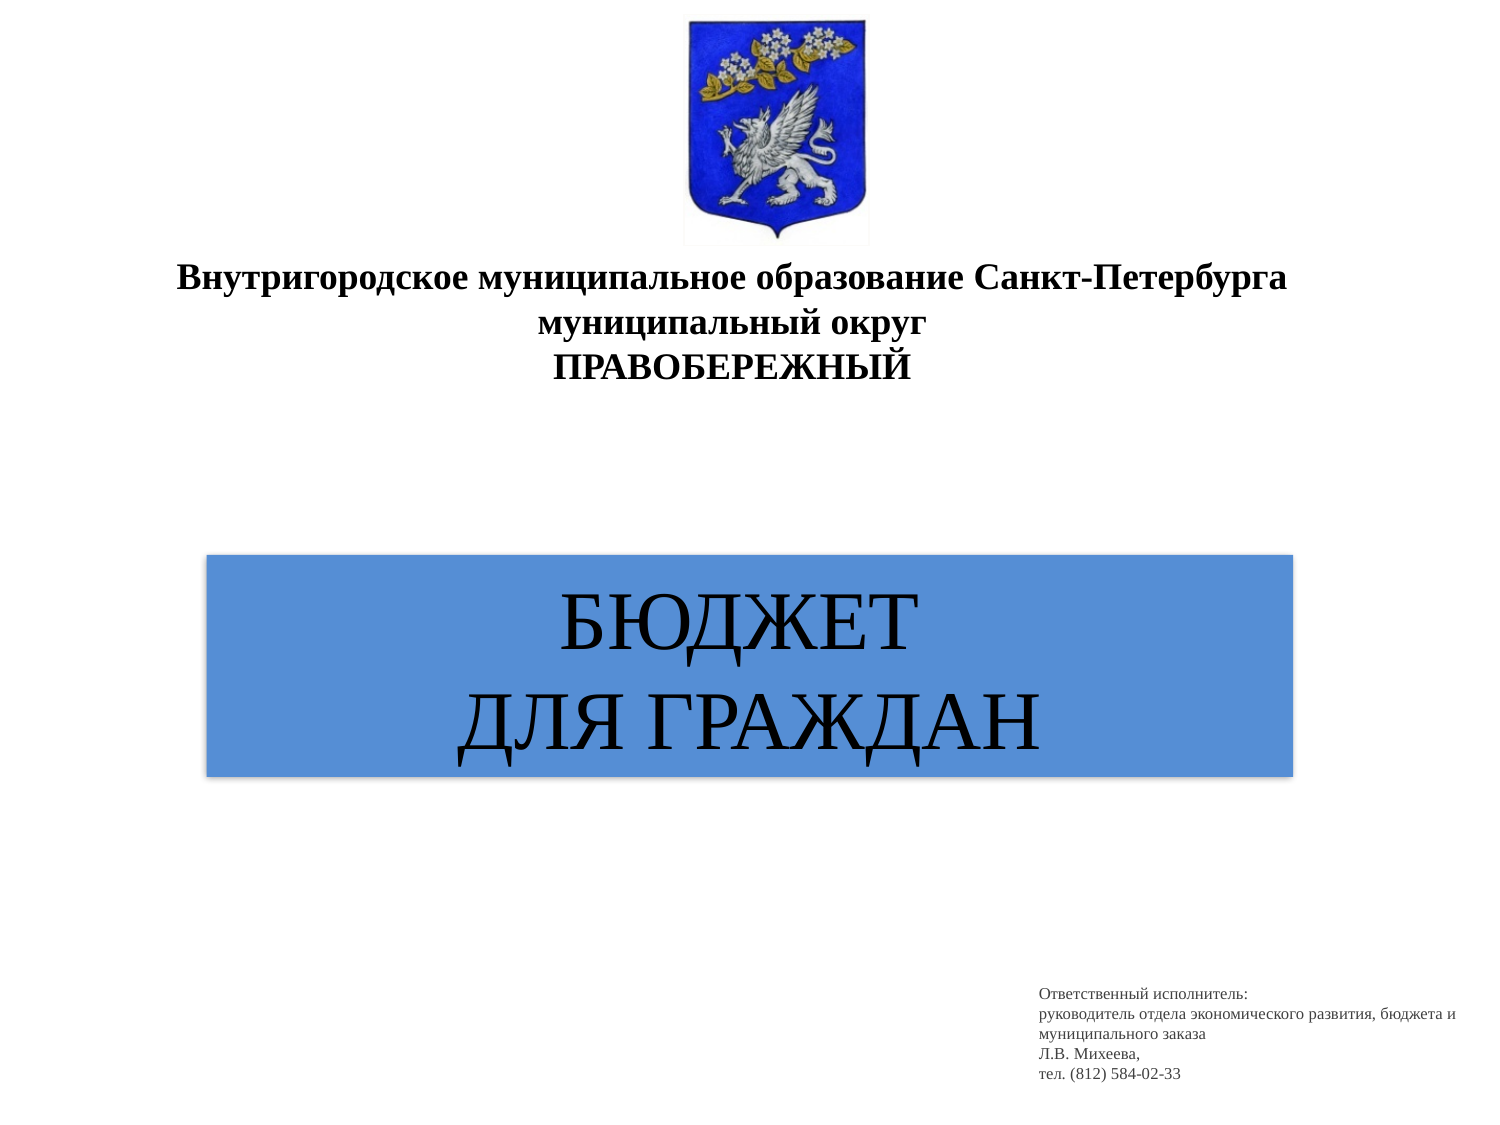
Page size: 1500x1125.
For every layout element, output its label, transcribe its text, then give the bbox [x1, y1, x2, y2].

picture [684, 14, 869, 245]
text_box БЮДЖЕТ ДЛЯ ГРАЖДАН [206, 554, 1294, 778]
text_box Ответственный исполнитель: руководитель отдела экономического развития, бюджета и муниципального заказа Л.В. Михеева, тел. (812) 584-02-33 [1024, 975, 1476, 1091]
text_box Внутригородское муниципальное образование Санкт-Петербурга муниципальный округ ПРАВОБЕРЕЖНЫЙ [64, 244, 1400, 395]
